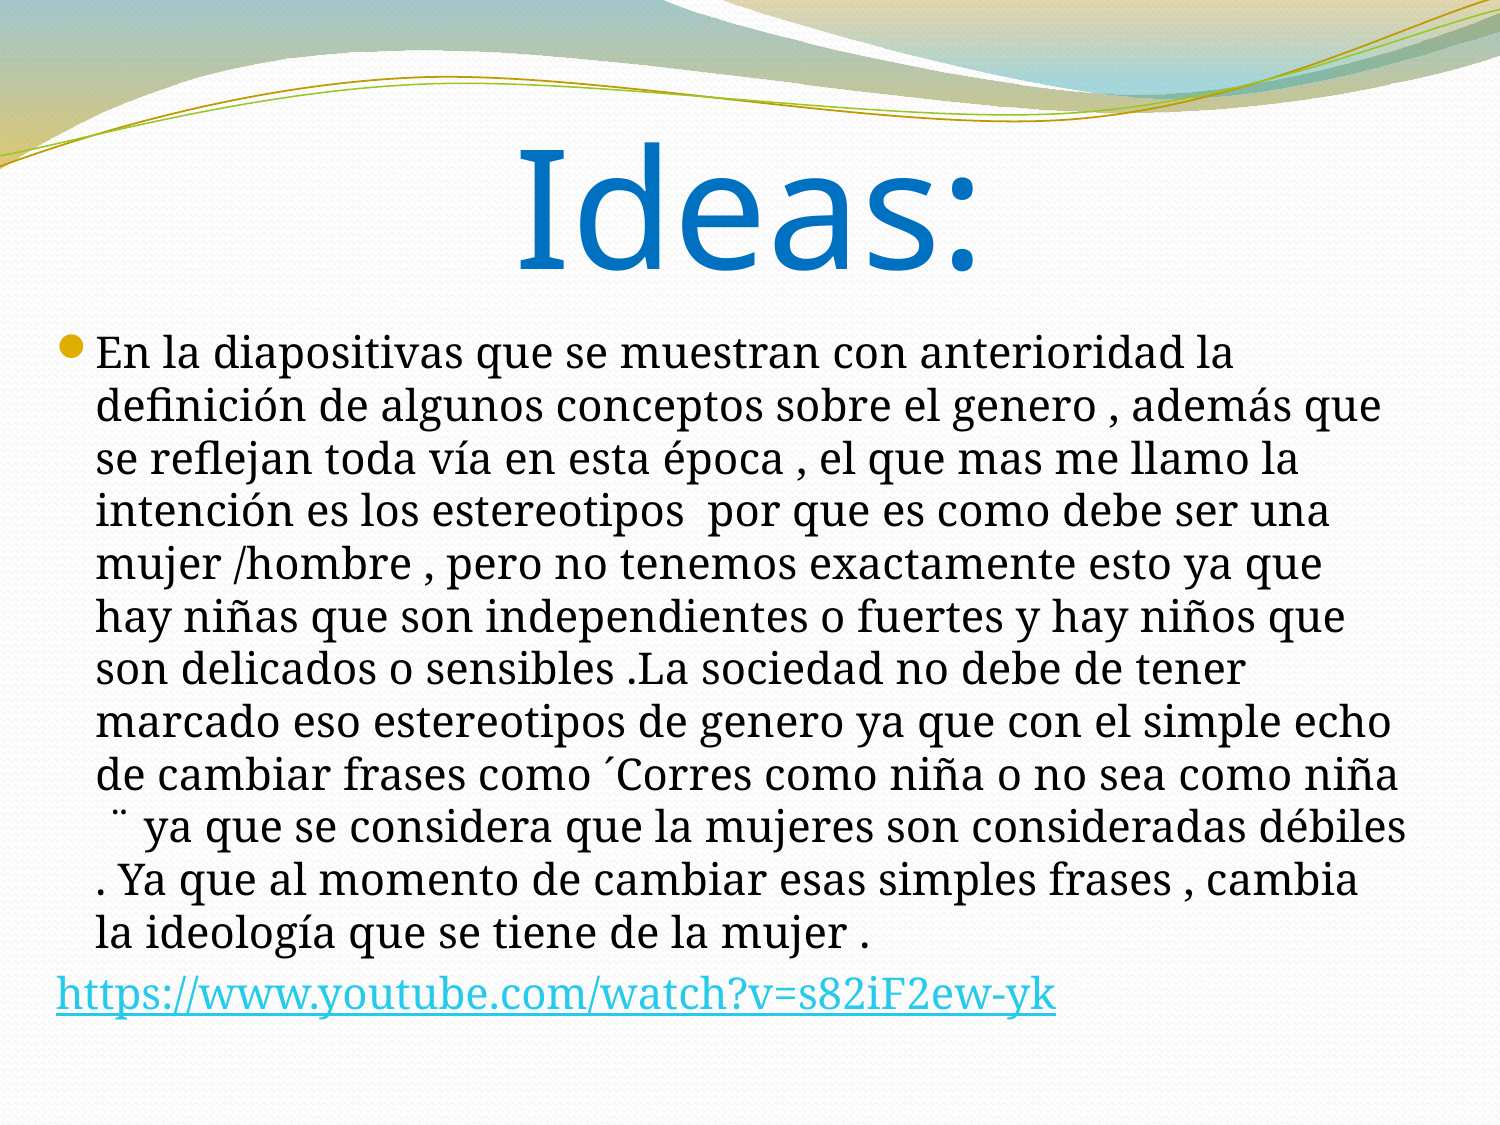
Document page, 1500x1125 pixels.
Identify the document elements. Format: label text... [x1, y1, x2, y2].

title Ideas: [75, 115, 1425, 303]
list En la diapositivas que se muestran con anterioridad la definición de algunos conceptos sobre el genero , además que se reflejan toda vía en esta época , el que mas me llamo la intención es los estereotipos por que es como debe ser una mujer /hombre , pero no tenemos exactamente esto ya que hay niñas que son independientes o fuertes y hay niños que son delicados o sensibles .La sociedad no debe de tener marcado eso estereotipos de genero ya que con el simple echo de cambiar frases como ´Corres como niña o no sea como niña ¨ ya que se considera que la mujeres son consideradas débiles . Ya que al momento de cambiar esas simples frases , cambia la ideología que se tiene de la mujer . https://www.youtube.com/watch?v=s82iF2ew-yk [41, 317, 1425, 1038]
